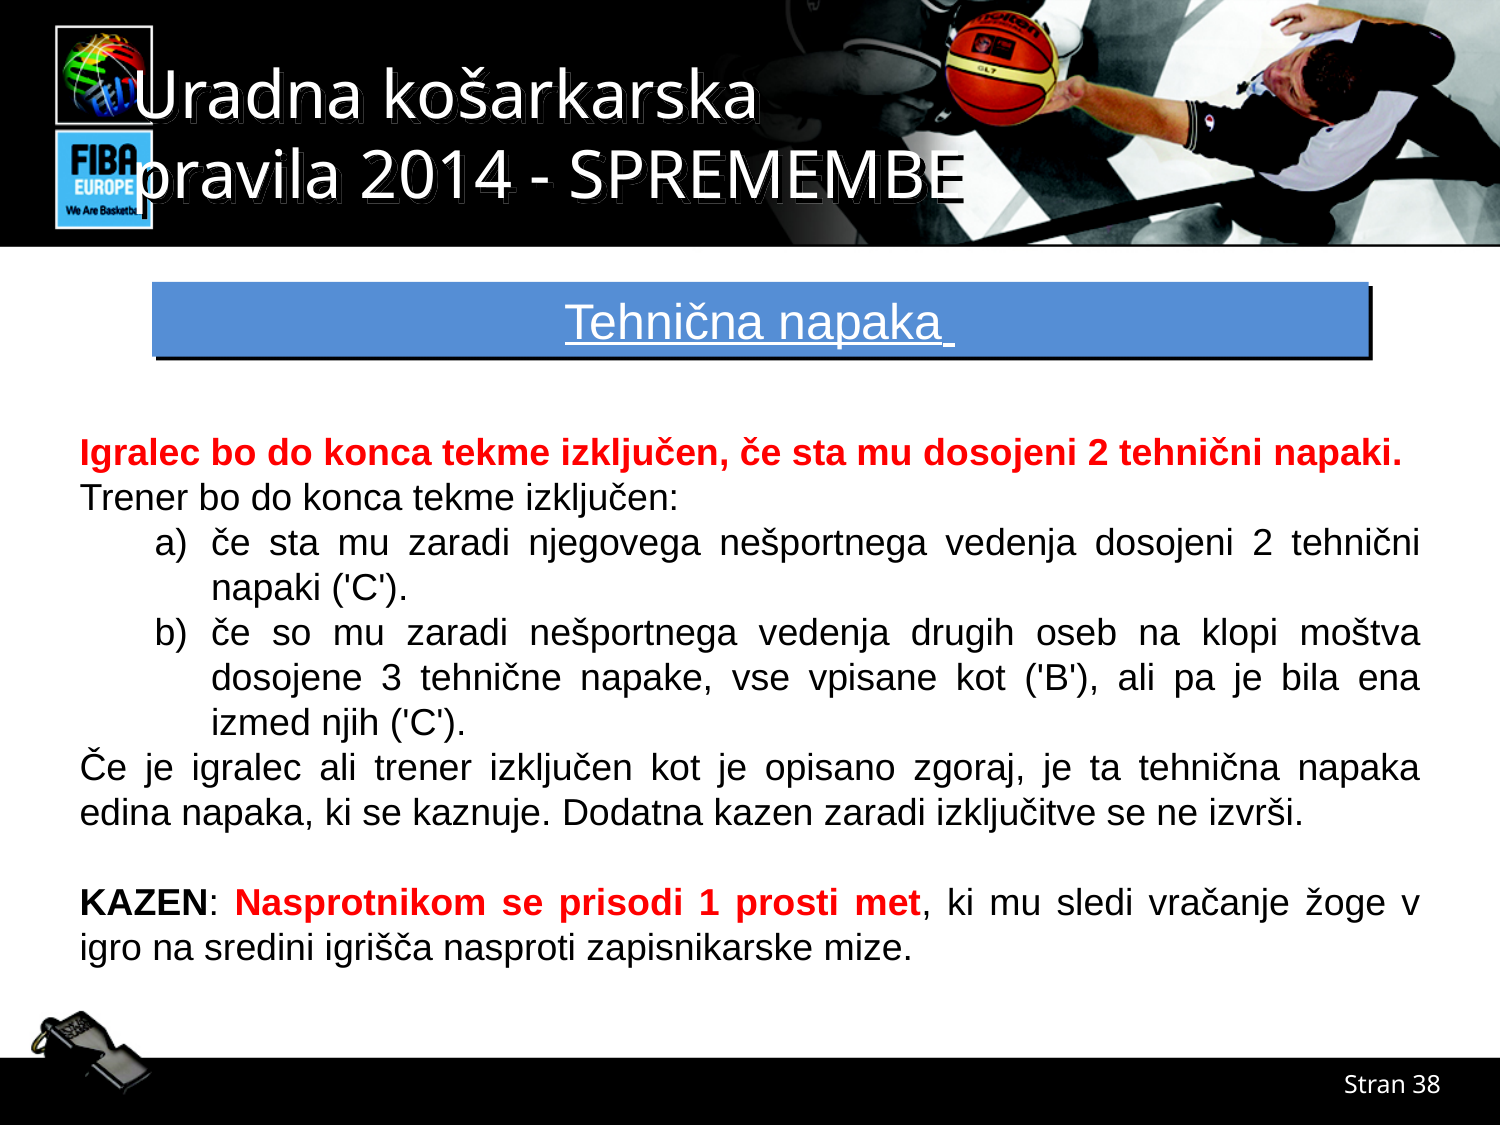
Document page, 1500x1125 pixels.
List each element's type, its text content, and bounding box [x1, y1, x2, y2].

picture [0, 0, 1500, 1125]
text_box Igralec bo do konca tekme izključen, če sta mu dosojeni 2 tehnični napaki. Trener bo do konca tekme izključen: če sta mu zaradi njegovega nešportnega vedenja dosojeni 2 tehnični napaki ('C'). če so mu zaradi nešportnega vedenja drugih oseb na klopi moštva dosojene 3 tehnične napake, vse vpisane kot ('B'), ali pa je bila ena izmed njih ('C'). Če je igralec ali trener izključen kot je opisano zgoraj, je ta tehnična napaka edina napaka, ki se kaznuje. Dodatna kazen zaradi izključitve se ne izvrši. KAZEN: Nasprotnikom se prisodi 1 prosti met, ki mu sledi vračanje žoge v igro na sredini igrišča nasproti zapisnikarske mize. [64, 420, 1436, 976]
text_box Tehnična napaka [152, 281, 1369, 357]
